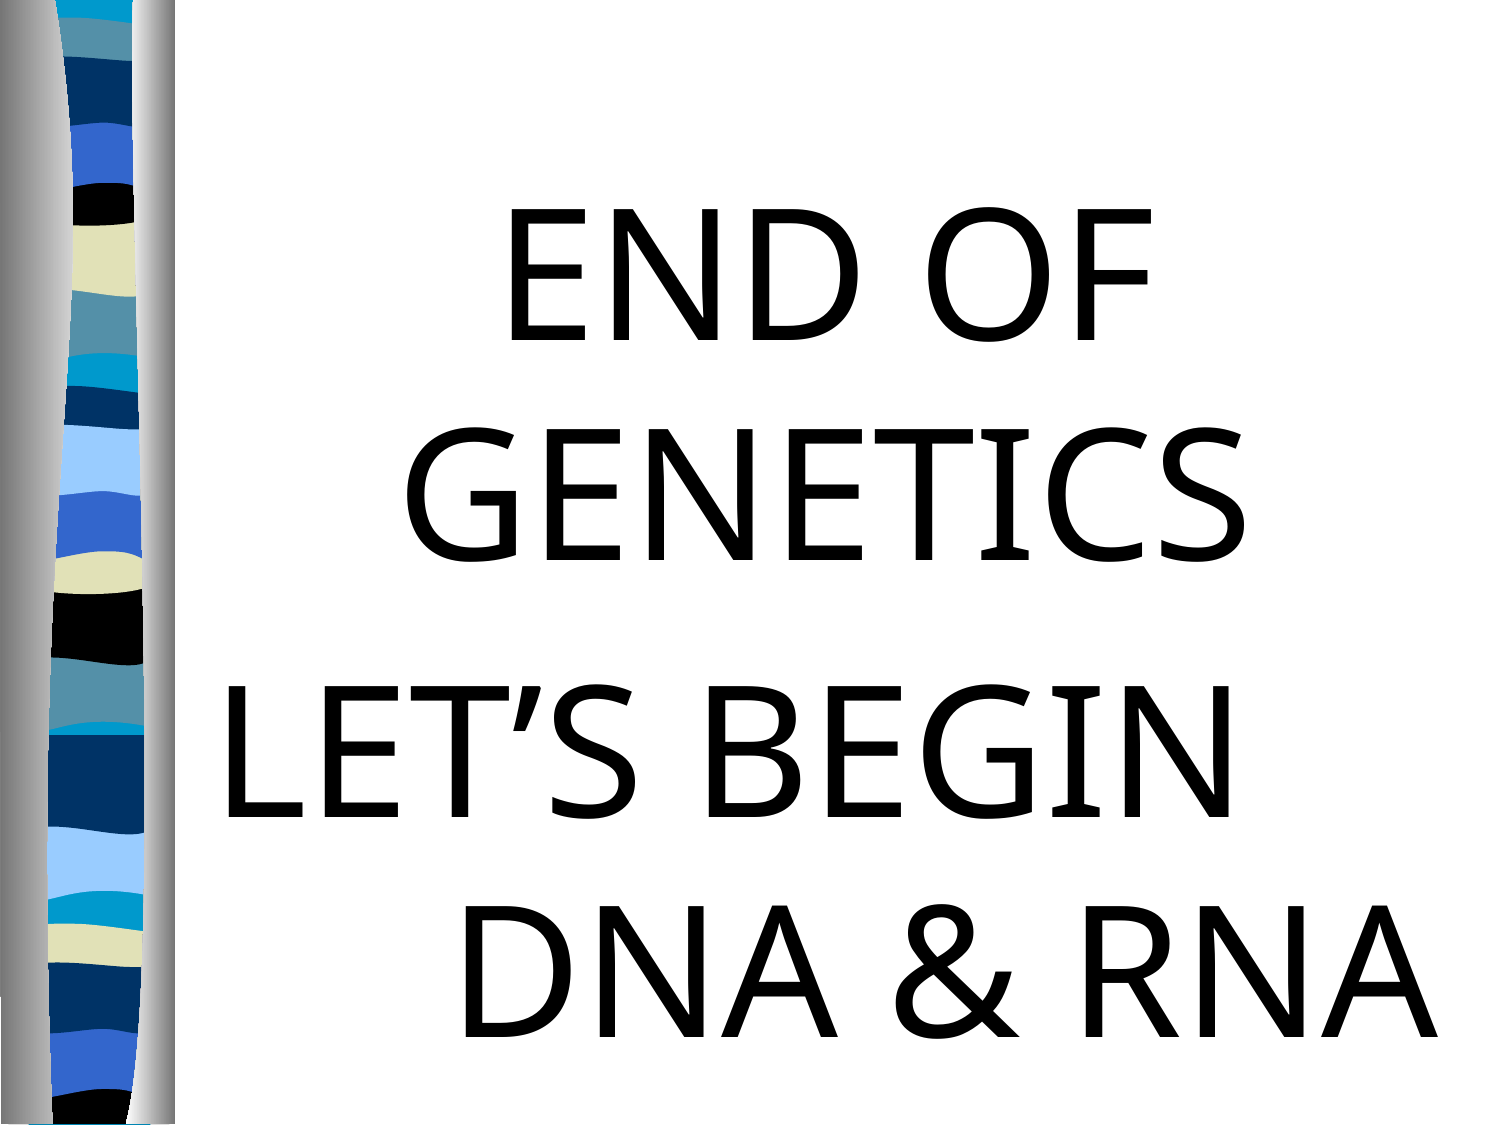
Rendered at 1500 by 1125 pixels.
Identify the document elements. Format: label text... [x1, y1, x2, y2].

list END OF GENETICS LET’S BEGIN DNA & RNA [187, 149, 1463, 826]
